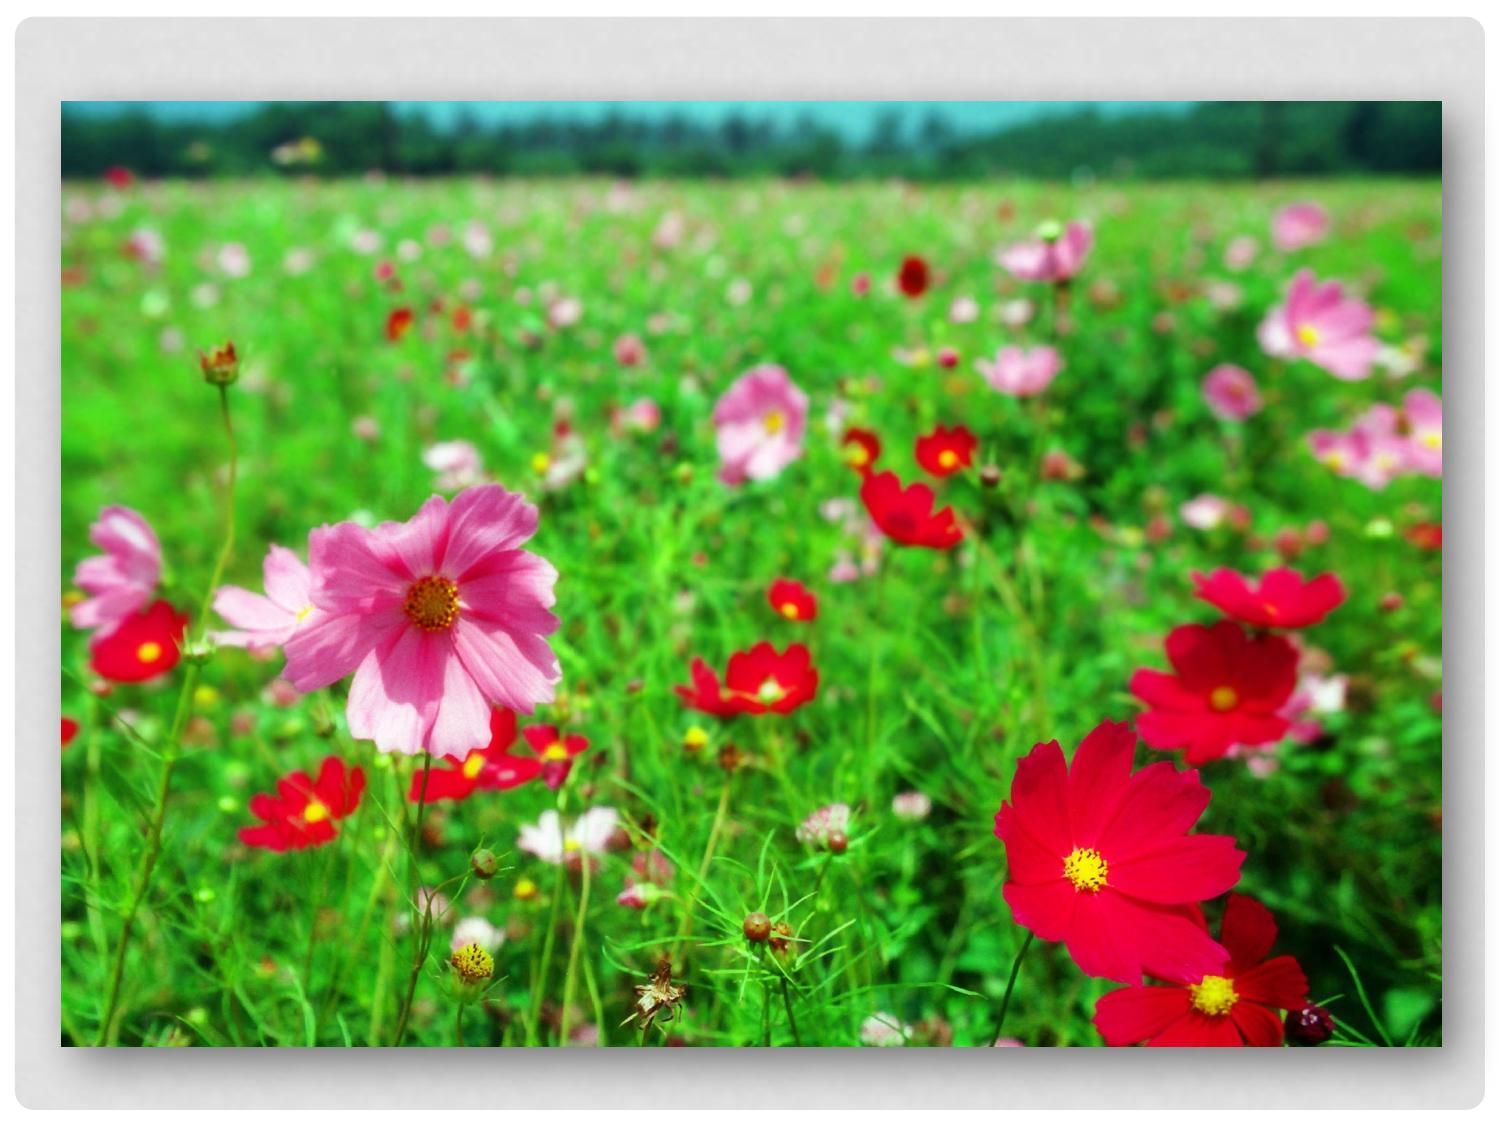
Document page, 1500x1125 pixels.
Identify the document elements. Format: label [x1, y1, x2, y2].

picture [61, 101, 1442, 1047]
